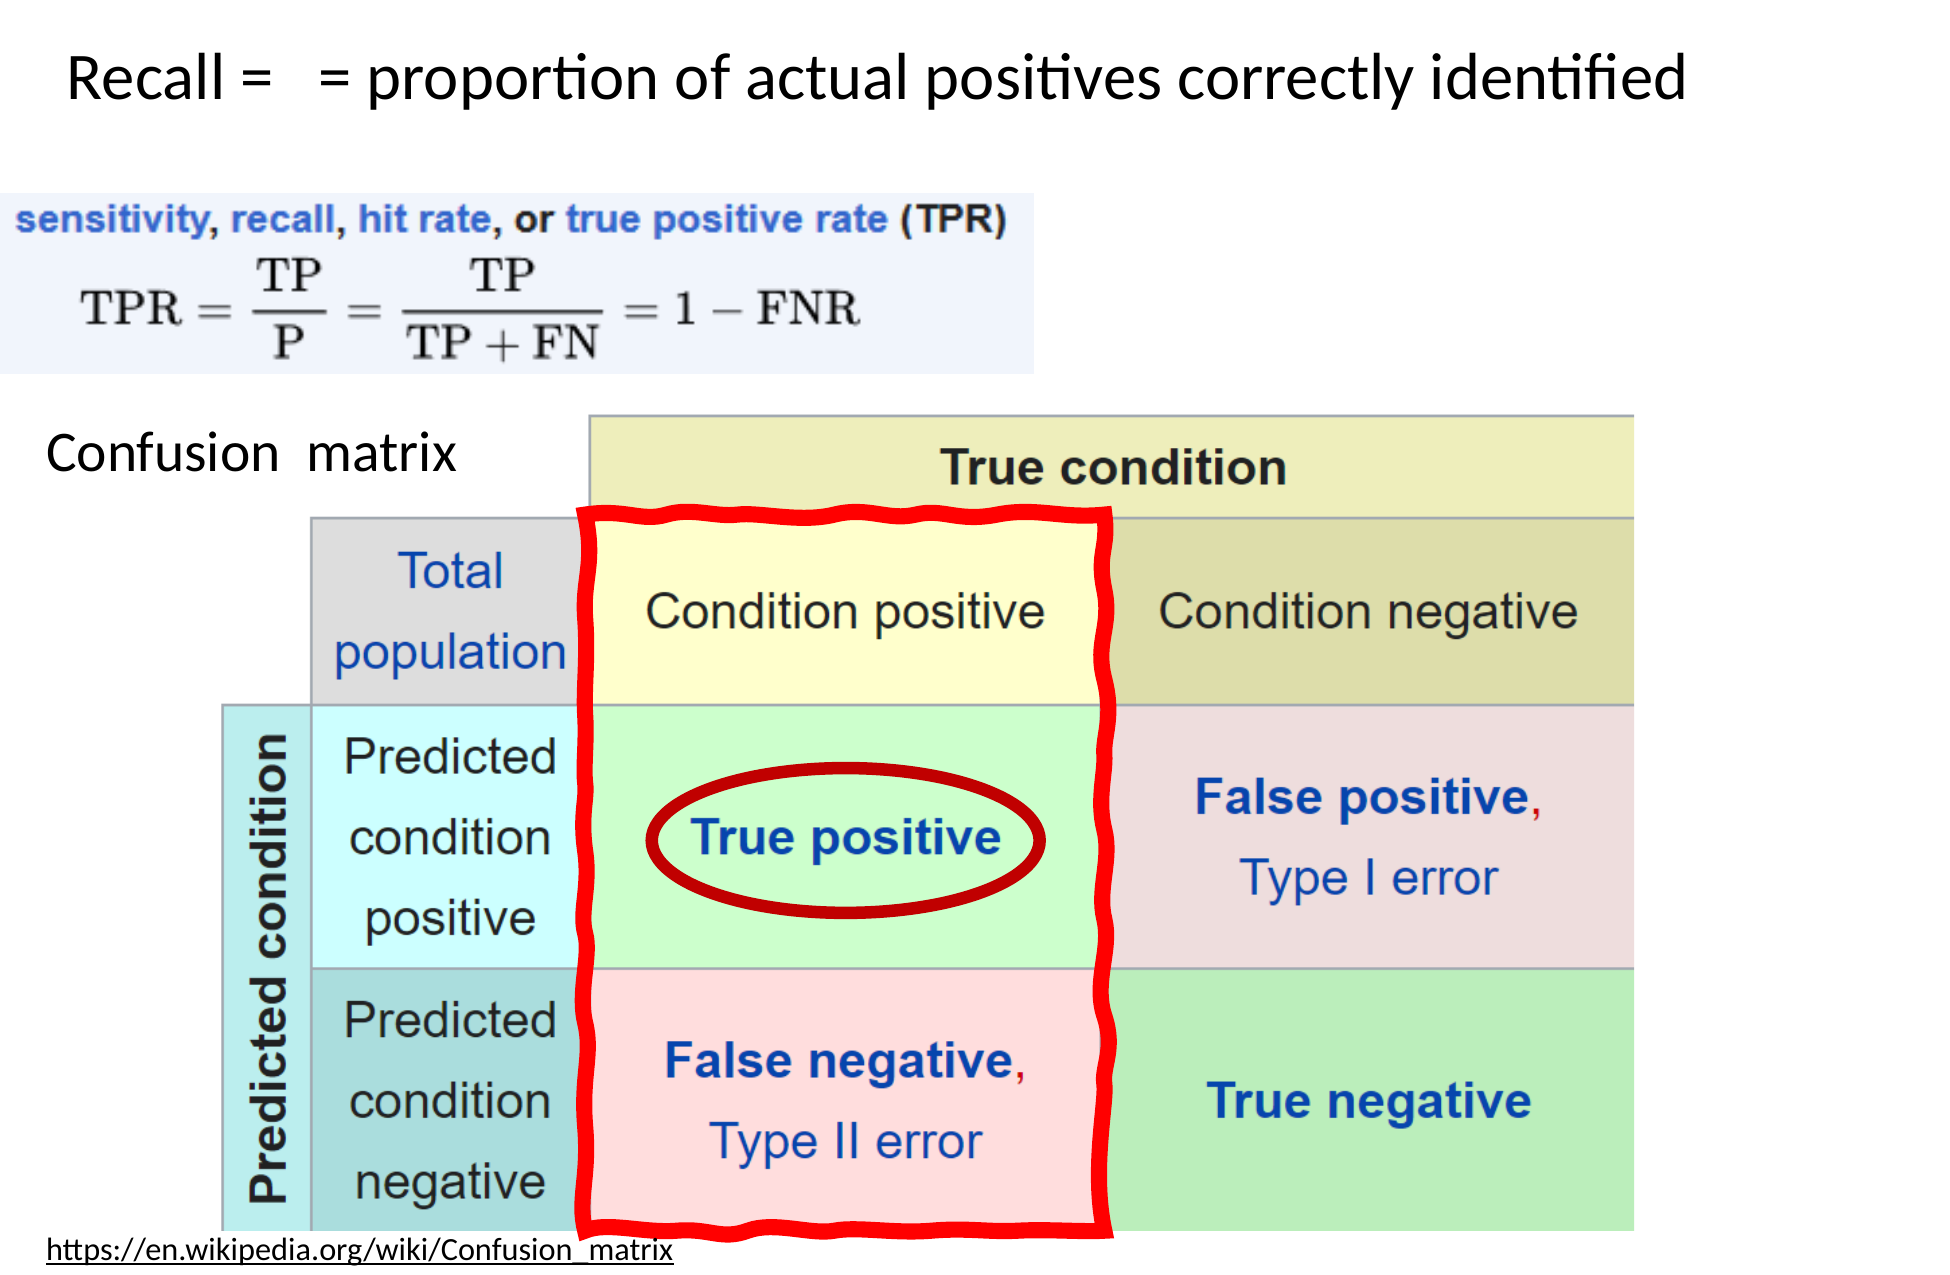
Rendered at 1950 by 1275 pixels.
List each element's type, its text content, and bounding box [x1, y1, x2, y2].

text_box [187, 406, 1635, 1231]
text_box Confusion matrix [31, 406, 187, 491]
text_box https://en.wikipedia.org/wiki/Confusion_matrix [31, 1221, 871, 1275]
picture [0, 193, 1034, 374]
